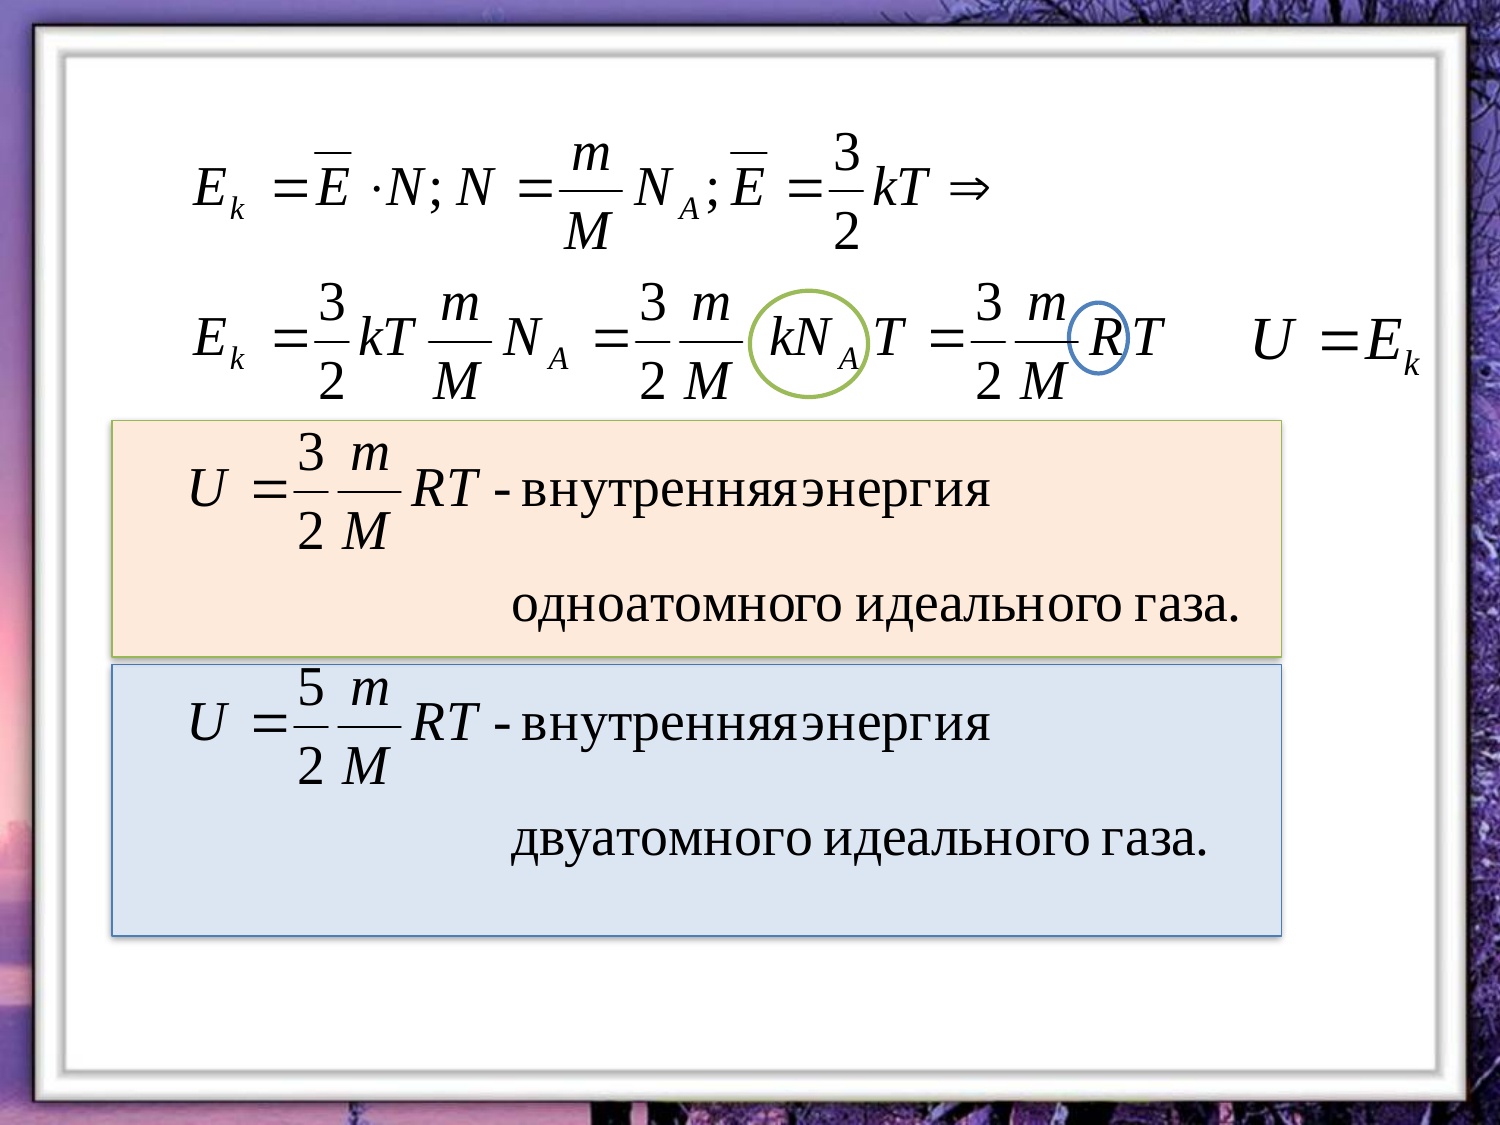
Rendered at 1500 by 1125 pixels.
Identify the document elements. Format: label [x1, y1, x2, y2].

text_box [1251, 420, 1282, 658]
text_box [182, 113, 1247, 882]
text_box [111, 665, 1282, 937]
text_box [1245, 298, 1436, 391]
text_box [111, 420, 177, 658]
picture [0, 0, 1500, 1125]
